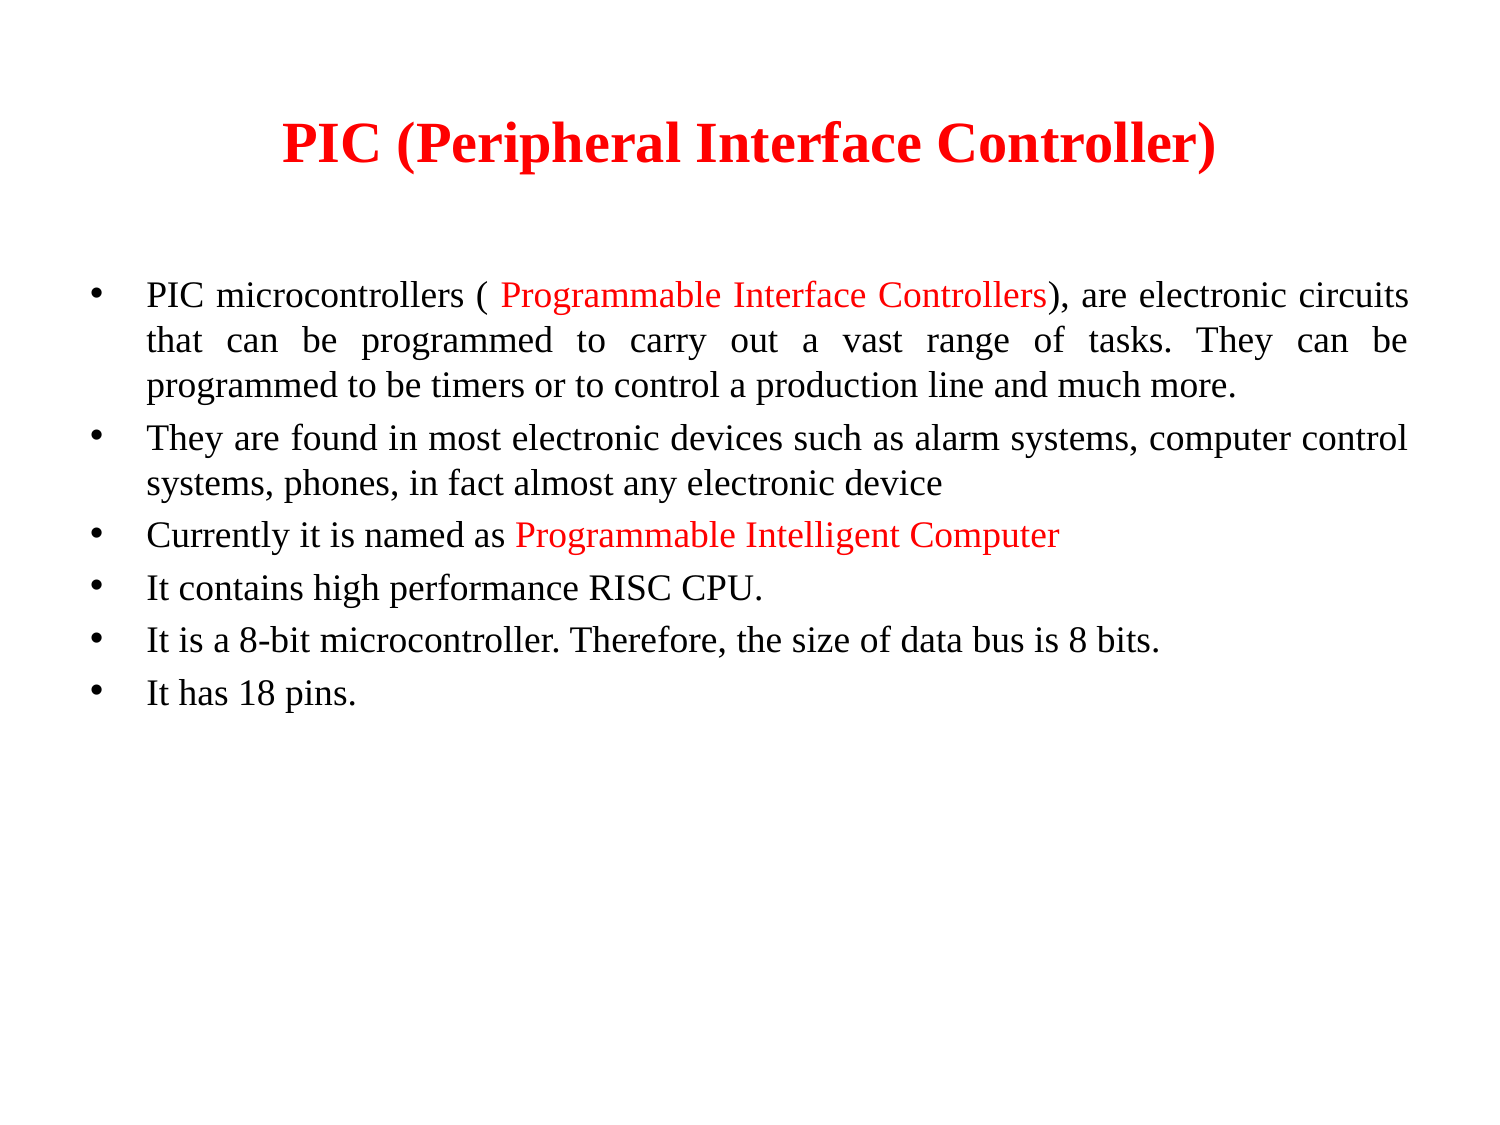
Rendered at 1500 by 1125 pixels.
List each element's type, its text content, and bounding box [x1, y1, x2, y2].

list PIC microcontrollers ( Programmable Interface Controllers), are electronic circuits that can be programmed to carry out a vast range of tasks. They can be programmed to be timers or to control a production line and much more. They are found in most electronic devices such as alarm systems, computer control systems, phones, in fact almost any electronic device Currently it is named as Programmable Intelligent Computer It contains high performance RISC CPU. It is a 8-bit microcontroller. Therefore, the size of data bus is 8 bits. It has 18 pins. [75, 262, 1425, 1005]
title PIC (Peripheral Interface Controller) [75, 45, 1425, 233]
